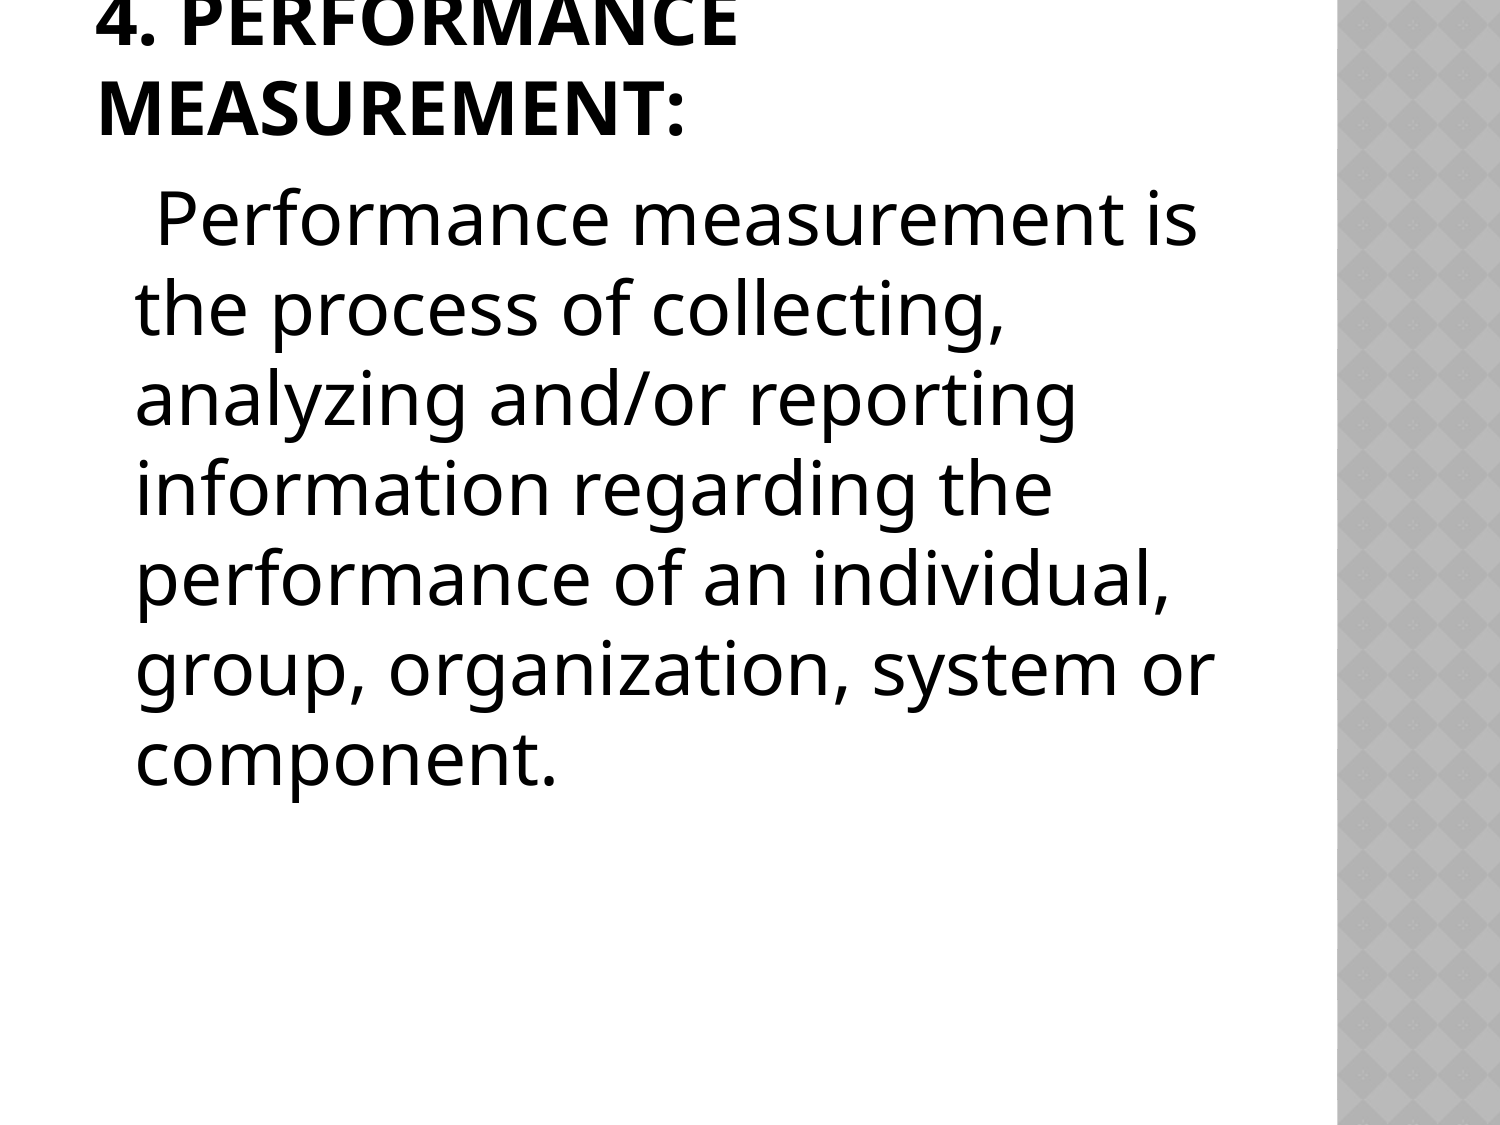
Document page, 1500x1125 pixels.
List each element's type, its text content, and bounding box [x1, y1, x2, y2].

title 4. Performance Measurement: [87, 37, 1275, 150]
list Performance measurement is the process of collecting, analyzing and/or reporting information regarding the performance of an individual, group, organization, system or component. [75, 162, 1263, 1059]
